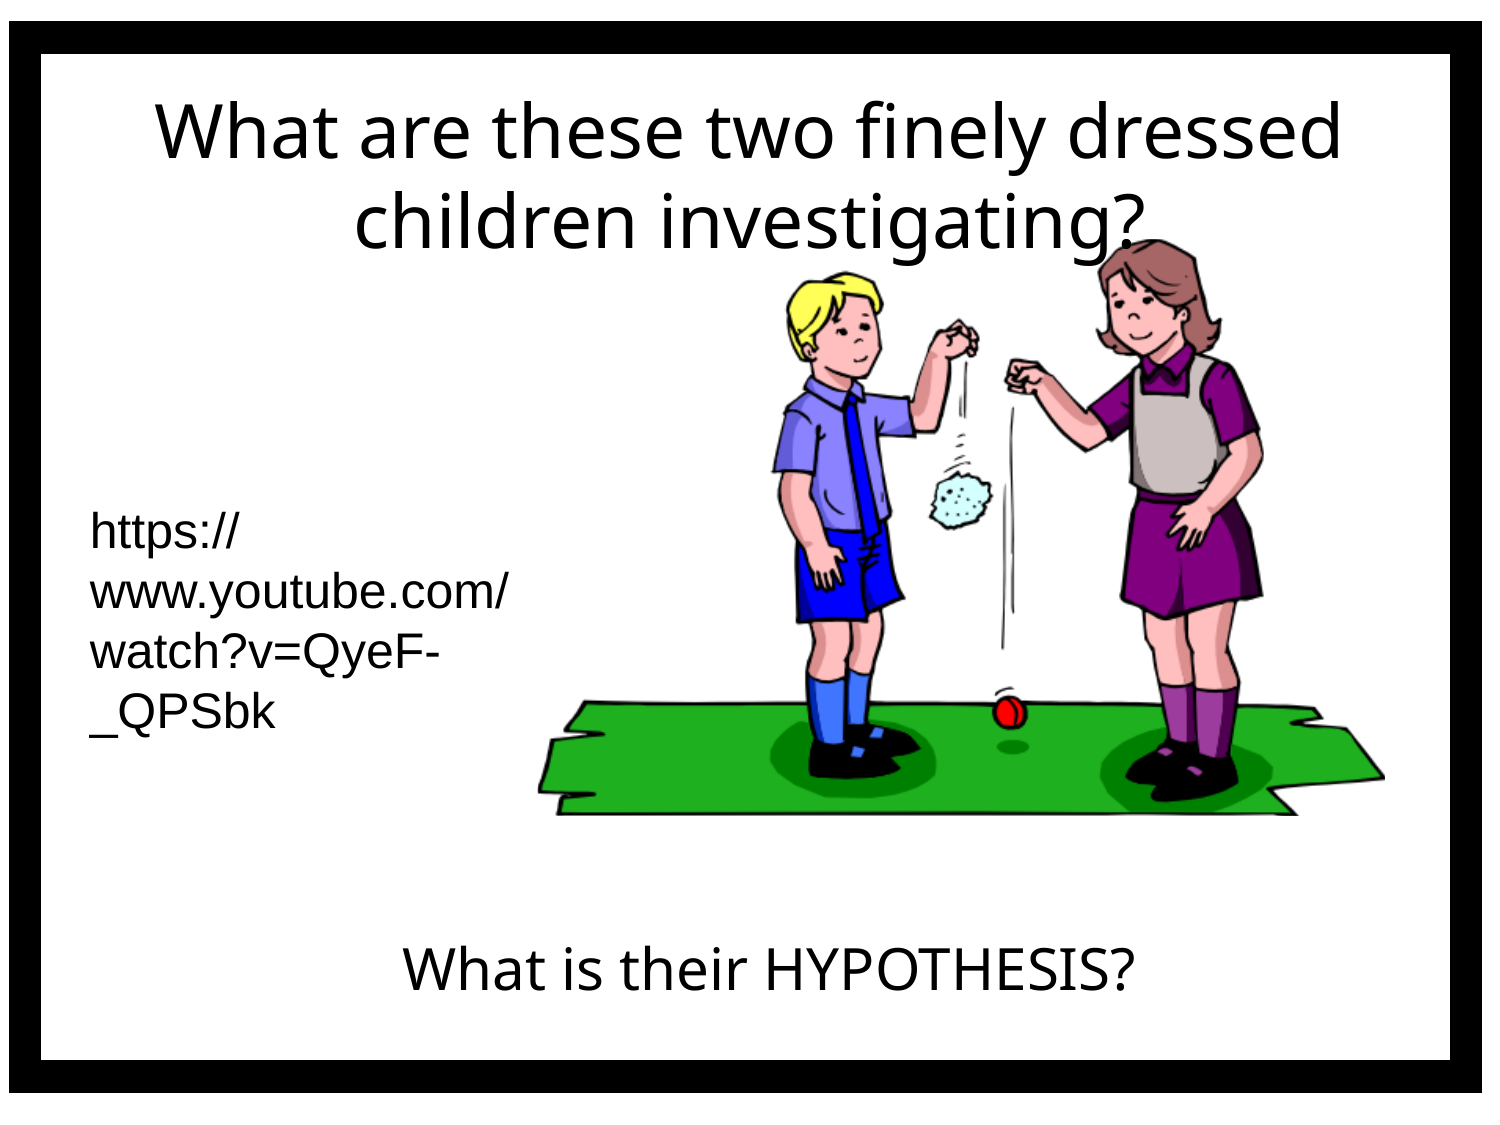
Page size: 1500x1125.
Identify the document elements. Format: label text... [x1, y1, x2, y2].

text_box What are these two finely dressed children investigating? [74, 37, 1425, 310]
text_box What is their HYPOTHESIS? [387, 924, 1175, 1010]
text_box [24, 37, 1467, 1077]
text_box https://www.youtube.com/watch?v=QyeF-_QPSbk [74, 491, 532, 747]
picture [537, 238, 1386, 816]
